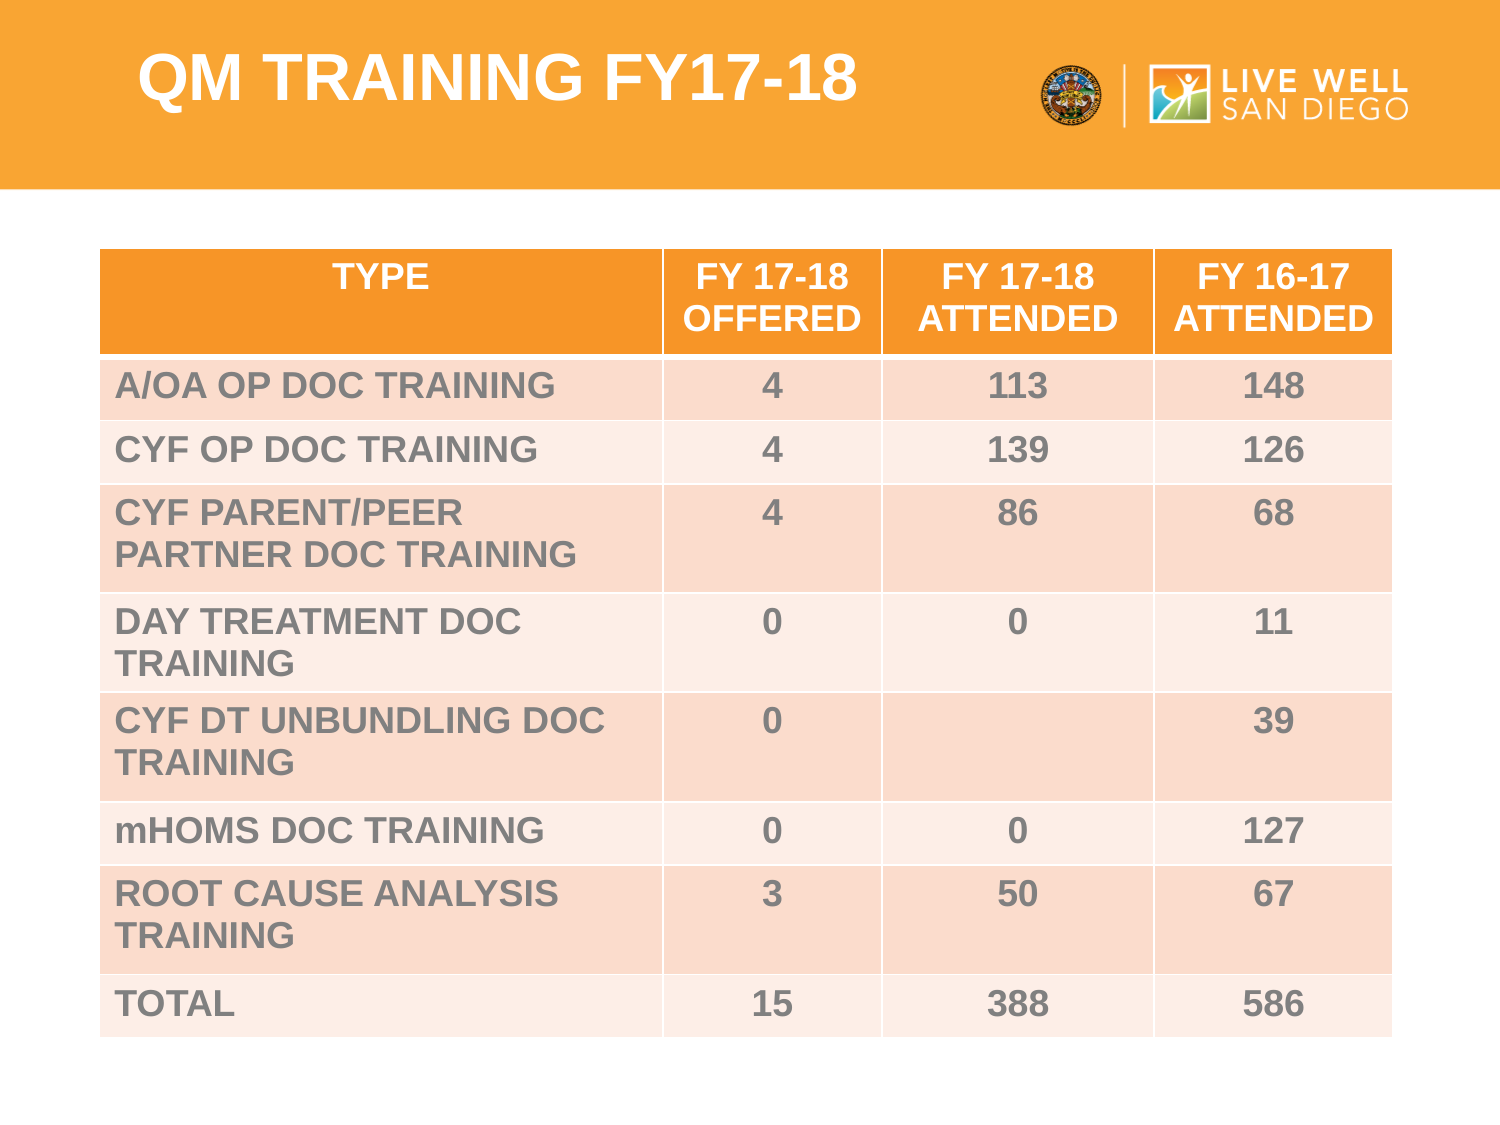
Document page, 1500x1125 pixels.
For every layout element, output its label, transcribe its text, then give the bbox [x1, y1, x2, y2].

table_header FY 17-18 ATTENDED [883, 249, 1153, 354]
table_cell 86 [883, 485, 1153, 592]
picture [0, 0, 1500, 1125]
table_cell 3 [664, 866, 881, 974]
table_cell A/OA OP DOC TRAINING [100, 360, 662, 420]
table_cell 126 [1155, 421, 1392, 483]
table_cell 148 [1155, 360, 1392, 420]
table_header FY 17-18 OFFERED [664, 249, 881, 354]
table_header TYPE [100, 249, 662, 354]
table_cell 0 [664, 594, 881, 691]
table_cell 127 [1155, 803, 1392, 864]
table_cell 39 [1155, 693, 1392, 801]
table_cell TOTAL [100, 975, 662, 1037]
table_cell 113 [883, 360, 1153, 420]
table_cell 15 [664, 975, 881, 1037]
table_cell 0 [883, 594, 1153, 691]
table_cell 67 [1155, 866, 1392, 974]
text_box QM Training FY17-18 [122, 35, 961, 132]
table_cell DAY TREATMENT DOC TRAINING [100, 594, 662, 691]
table_cell CYF OP DOC TRAINING [100, 421, 662, 483]
table_header FY 16-17 ATTENDED [1155, 249, 1392, 354]
table_cell 68 [1155, 485, 1392, 592]
table_cell 4 [664, 485, 881, 592]
table_cell 388 [883, 975, 1153, 1037]
table_cell 11 [1155, 594, 1392, 691]
table_cell CYF DT UNBUNDLING DOC TRAINING [100, 693, 662, 801]
table_cell ROOT CAUSE ANALYSIS TRAINING [100, 866, 662, 974]
table_cell CYF PARENT/PEER PARTNER DOC TRAINING [100, 485, 662, 592]
table_cell 0 [664, 693, 881, 801]
table_cell 4 [664, 421, 881, 483]
table_cell 50 [883, 866, 1153, 974]
table_cell 0 [664, 803, 881, 864]
table_cell [883, 693, 1153, 801]
table_cell mHOMS DOC TRAINING [100, 803, 662, 864]
table_cell 586 [1155, 975, 1392, 1037]
table_cell 139 [883, 421, 1153, 483]
table_cell 0 [883, 803, 1153, 864]
table_cell 4 [664, 360, 881, 420]
